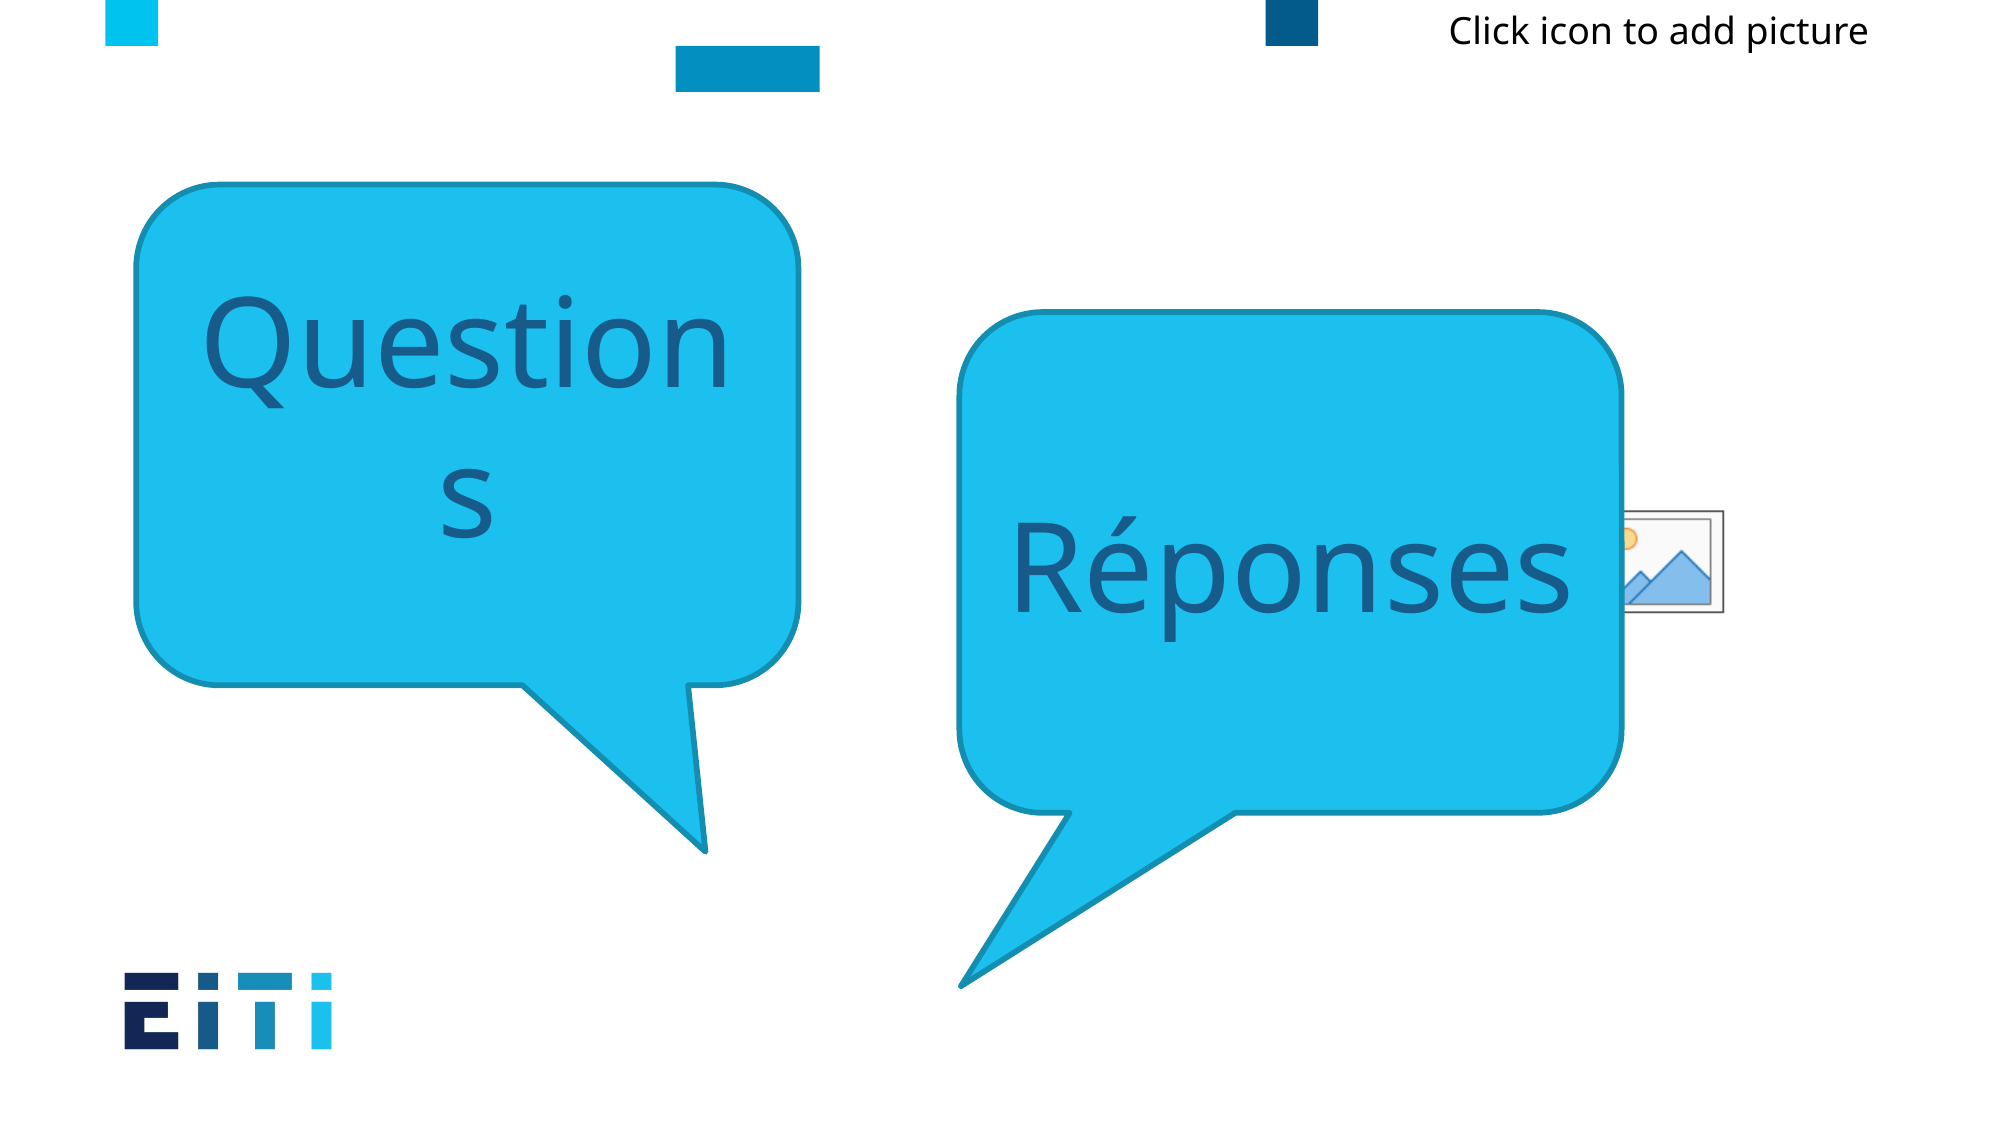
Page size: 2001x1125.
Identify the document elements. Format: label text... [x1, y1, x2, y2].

text_box Réponses [956, 309, 1318, 990]
picture [1318, 0, 2000, 1125]
text_box Questions [133, 181, 802, 855]
picture [105, 955, 351, 1067]
